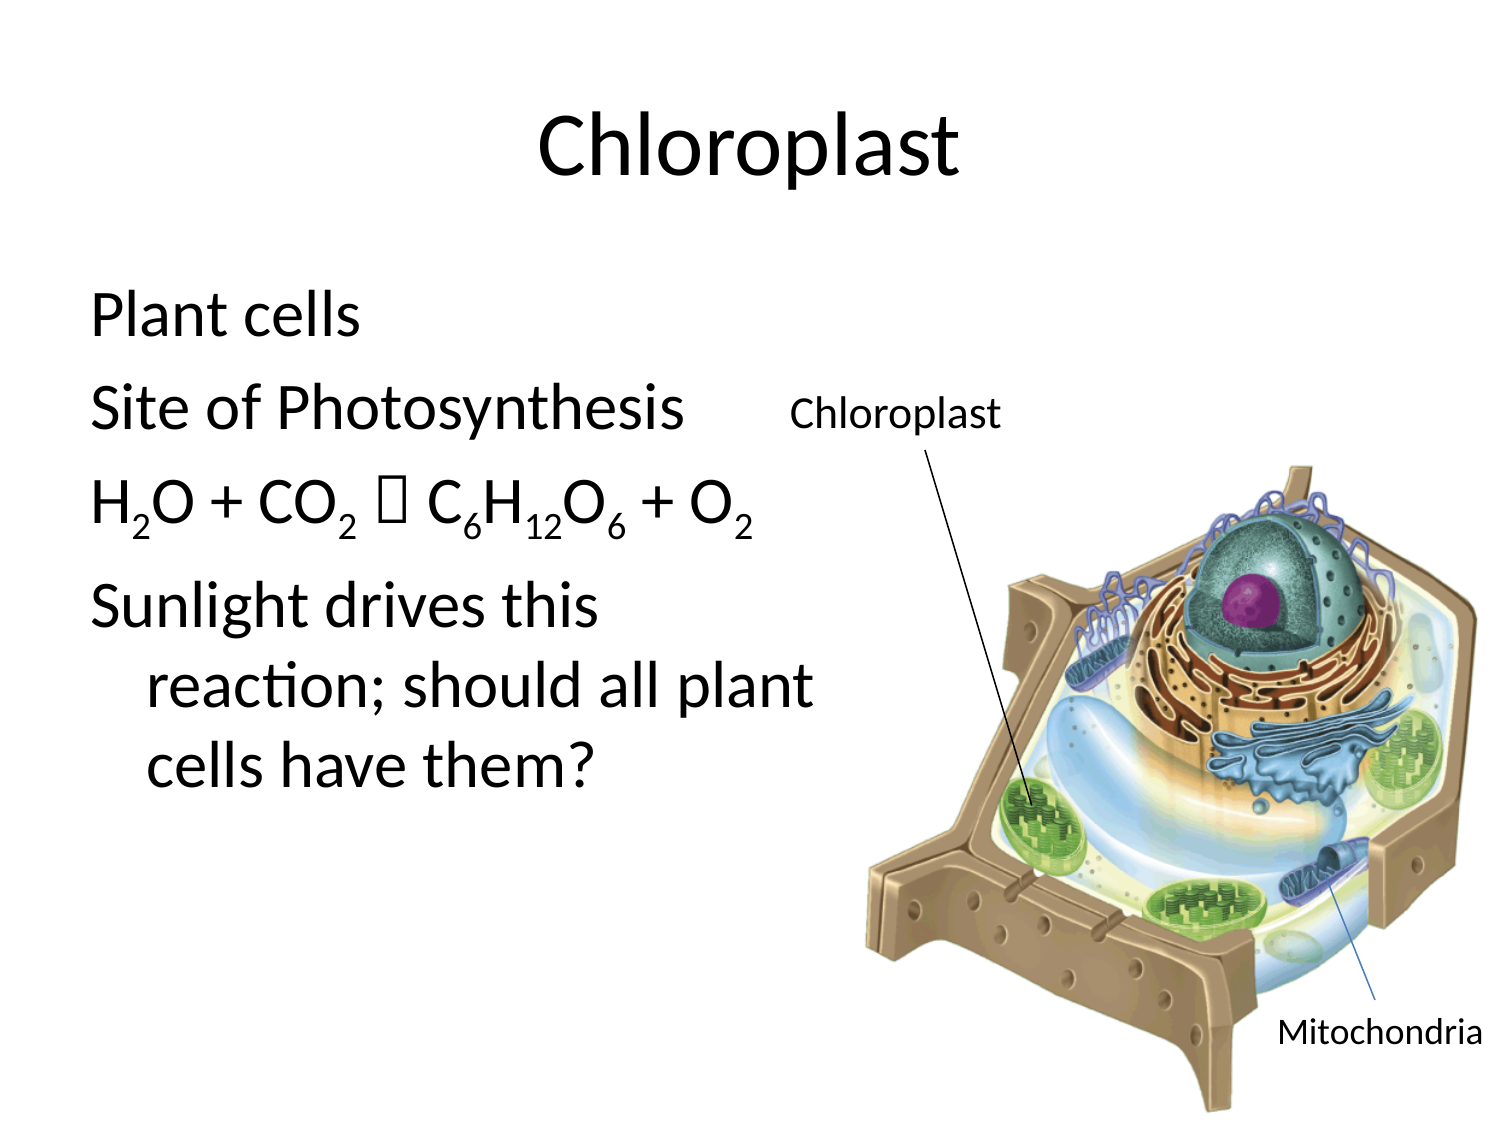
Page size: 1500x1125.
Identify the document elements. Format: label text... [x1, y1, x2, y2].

text_box Chloroplast [774, 375, 1080, 445]
list Plant cells Site of Photosynthesis H2O + CO2  C6H12O6 + O2 Sunlight drives this reaction; should all plant cells have them? [75, 262, 838, 1005]
title Chloroplast [75, 45, 1425, 233]
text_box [1287, 912, 1413, 963]
picture [836, 426, 1500, 1125]
